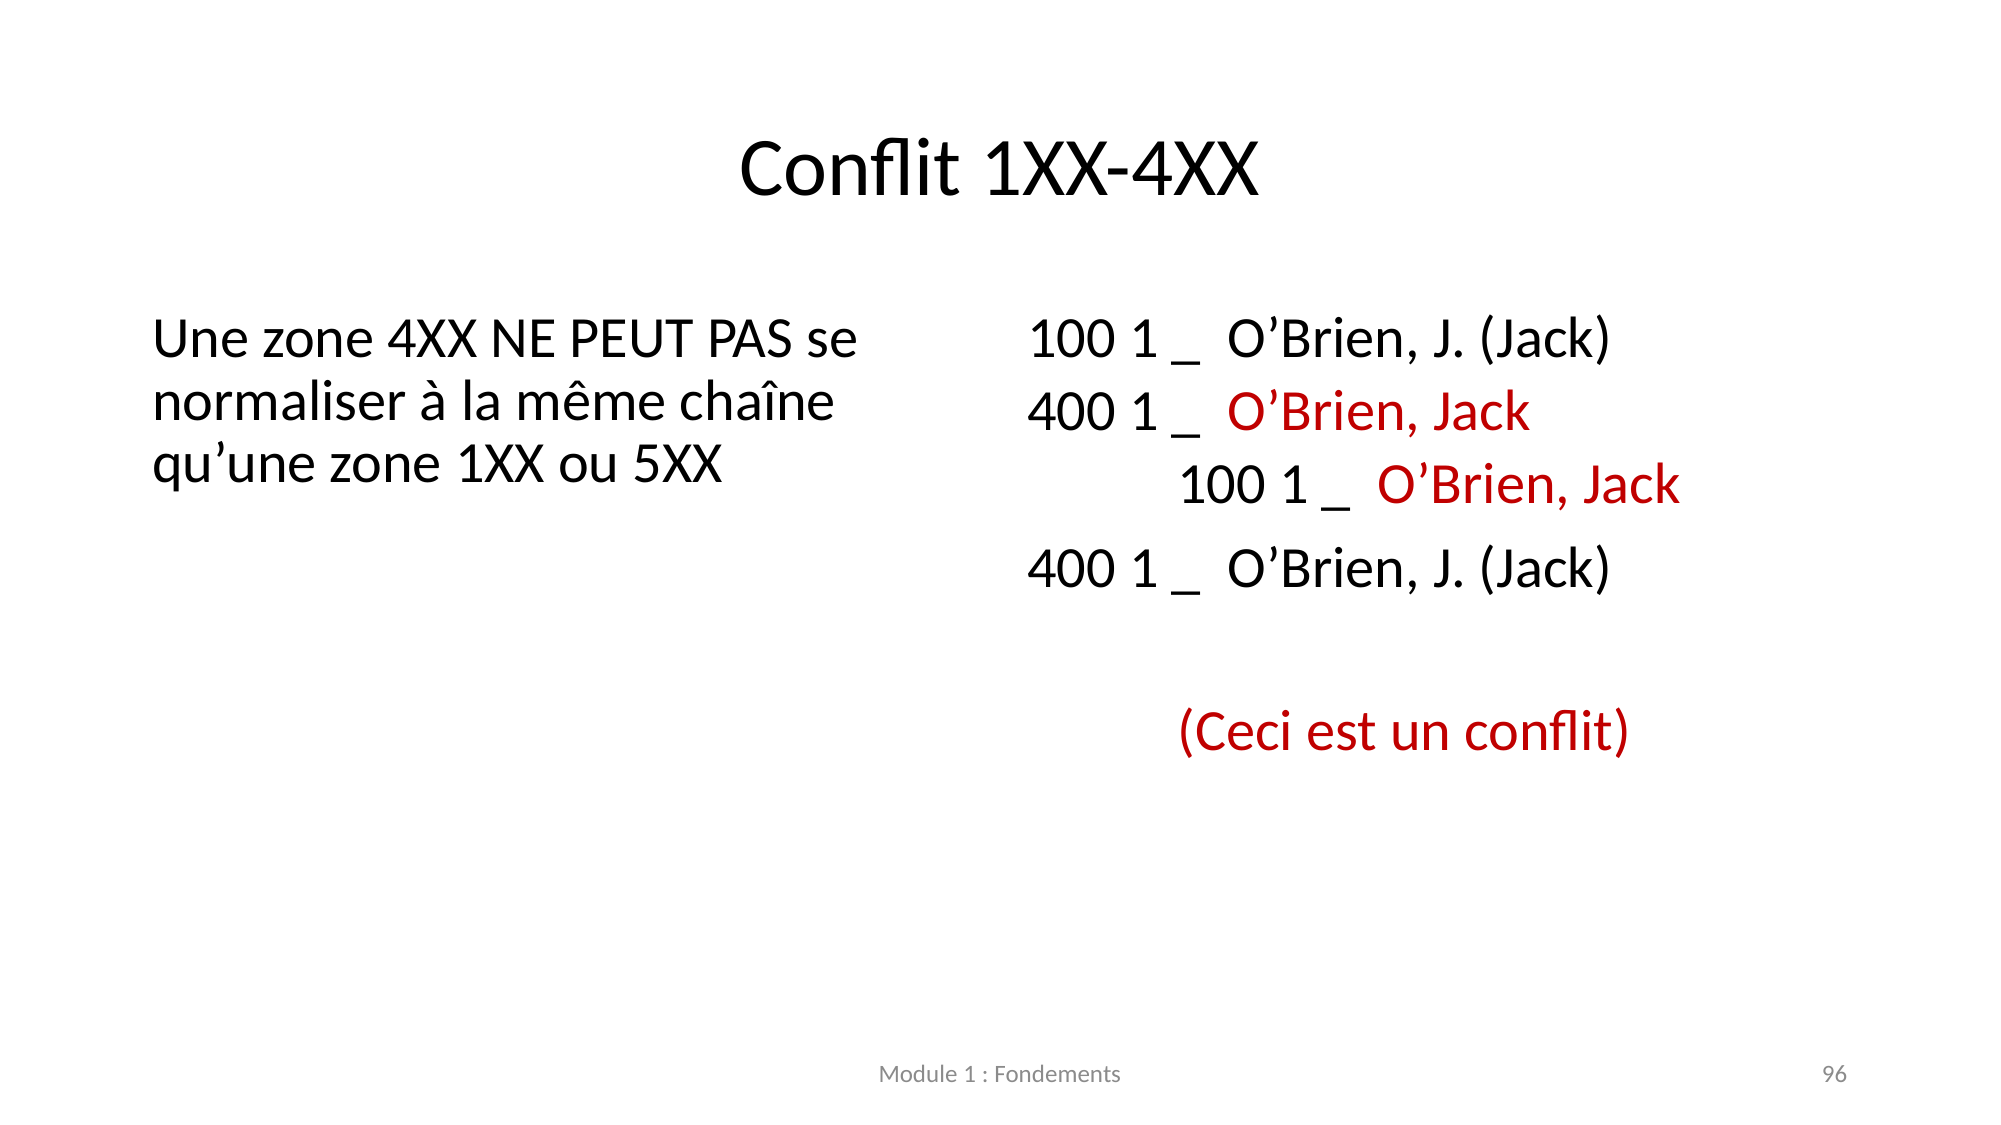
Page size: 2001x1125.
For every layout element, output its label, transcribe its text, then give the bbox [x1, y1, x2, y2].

list Une zone 4XX NE PEUT PAS se normaliser à la même chaîne qu’une zone 1XX ou 5XX [137, 299, 988, 1014]
list 100 1 _ O’Brien, J. (Jack) 400 1 _ O’Brien, Jack 100 1 _ O’Brien, Jack 400 1 _ O’Brien, J. (Jack) (Ceci est un conflit) [1012, 299, 1863, 1014]
footer Module 1 : Fondements [662, 1042, 1338, 1103]
slide_number 96 [1412, 1042, 1863, 1103]
title Conflit 1XX-4XX [137, 59, 1863, 278]
